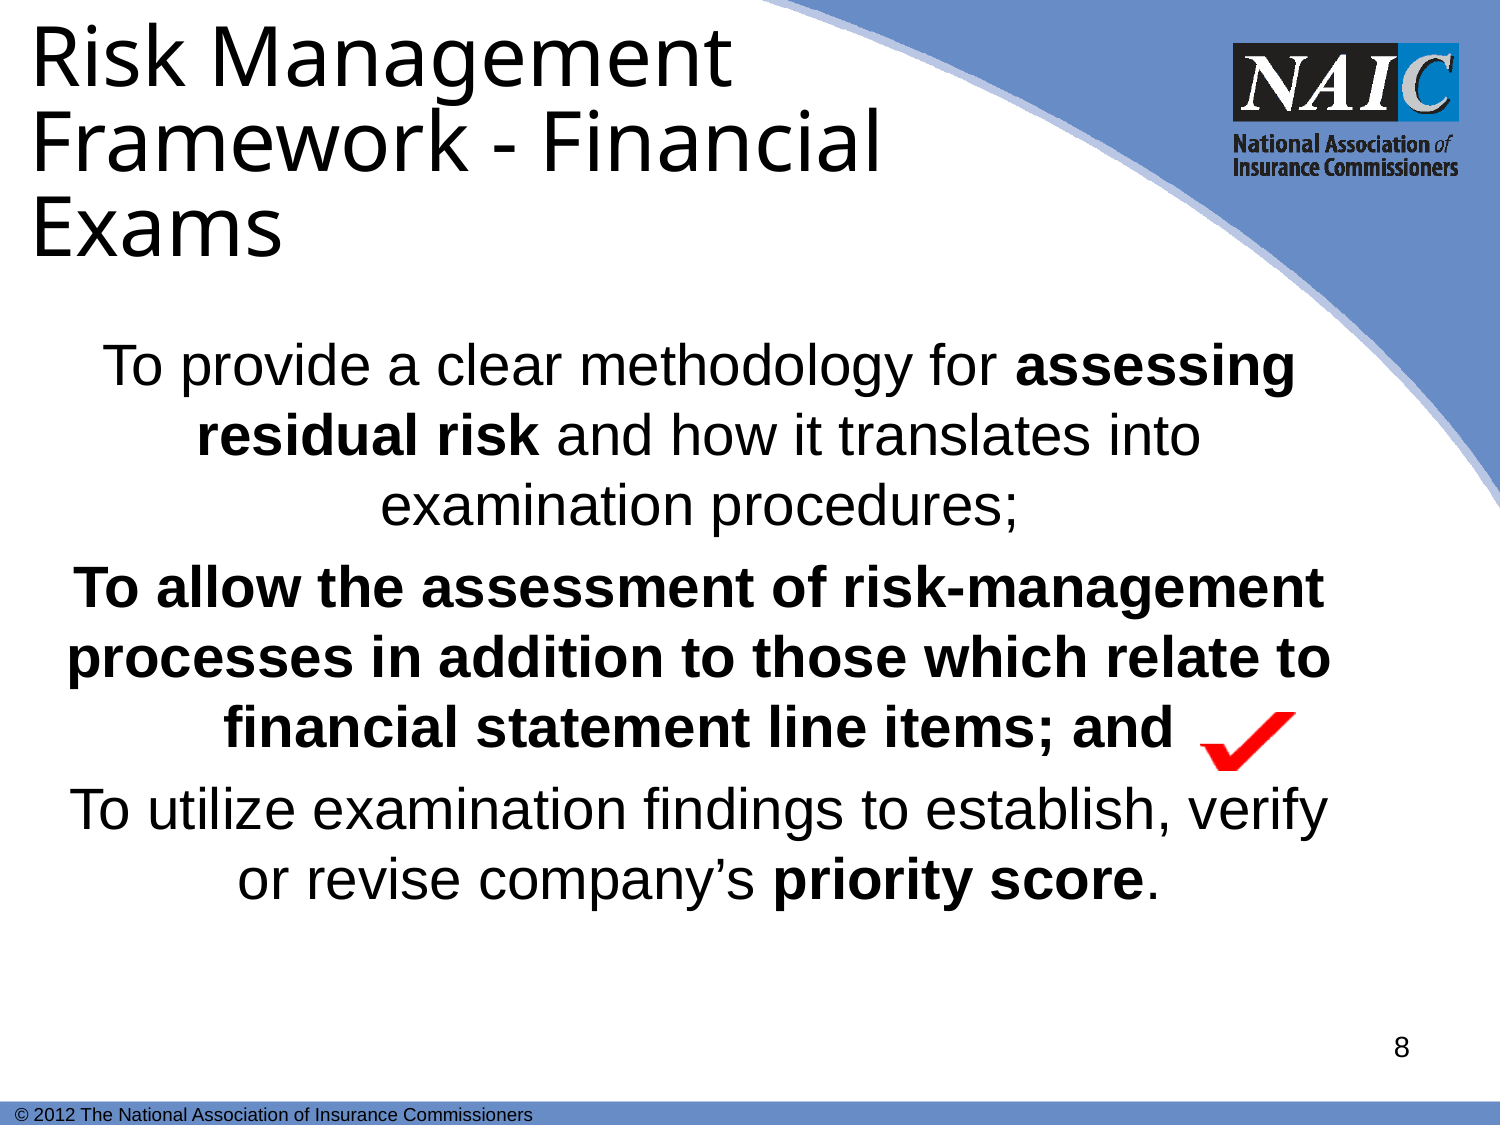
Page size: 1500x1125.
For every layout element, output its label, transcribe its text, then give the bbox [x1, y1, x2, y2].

subtitle To provide a clear methodology for assessing residual risk and how it translates into examination procedures; To allow the assessment of risk-management processes in addition to those which relate to financial statement line items; and To utilize examination findings to establish, verify or revise company’s priority score. [24, 320, 1375, 1025]
slide_number 8 [1074, 1024, 1425, 1103]
title Risk Management Framework - Financial Exams [14, 24, 988, 267]
picture [0, 0, 1500, 1125]
